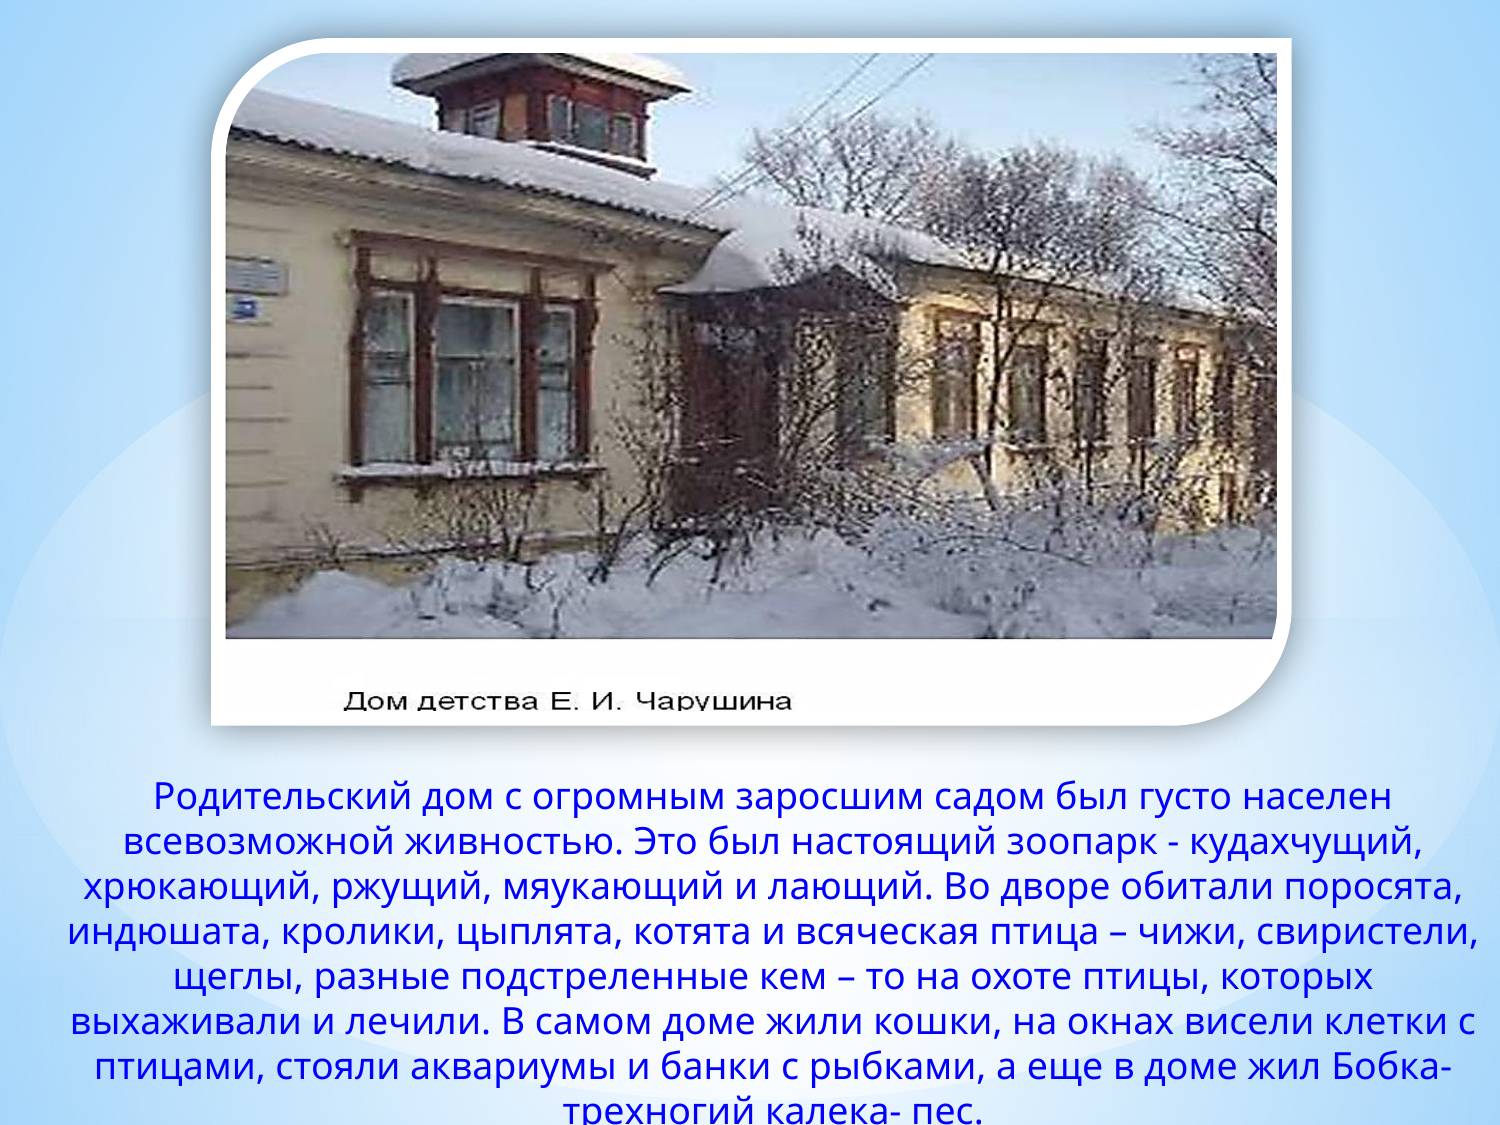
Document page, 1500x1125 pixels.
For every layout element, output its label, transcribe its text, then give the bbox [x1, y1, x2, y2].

picture [218, 45, 1285, 719]
text_box Родительский дом с огромным заросшим садом был густо населен всевозможной живностью. Это был настоящий зоопарк - кудахчущий, хрюкающий, ржущий, мяукающий и лающий. Во дворе обитали поросята, индюшата, кролики, цыплята, котята и всяческая птица – чижи, свиристели, щеглы, разные подстреленные кем – то на охоте птицы, которых выхаживали и лечили. В самом доме жили кошки, на окнах висели клетки с птицами, стояли аквариумы и банки с рыбками, а еще в доме жил Бобка- трехногий калека- пес. [47, 764, 1500, 1125]
